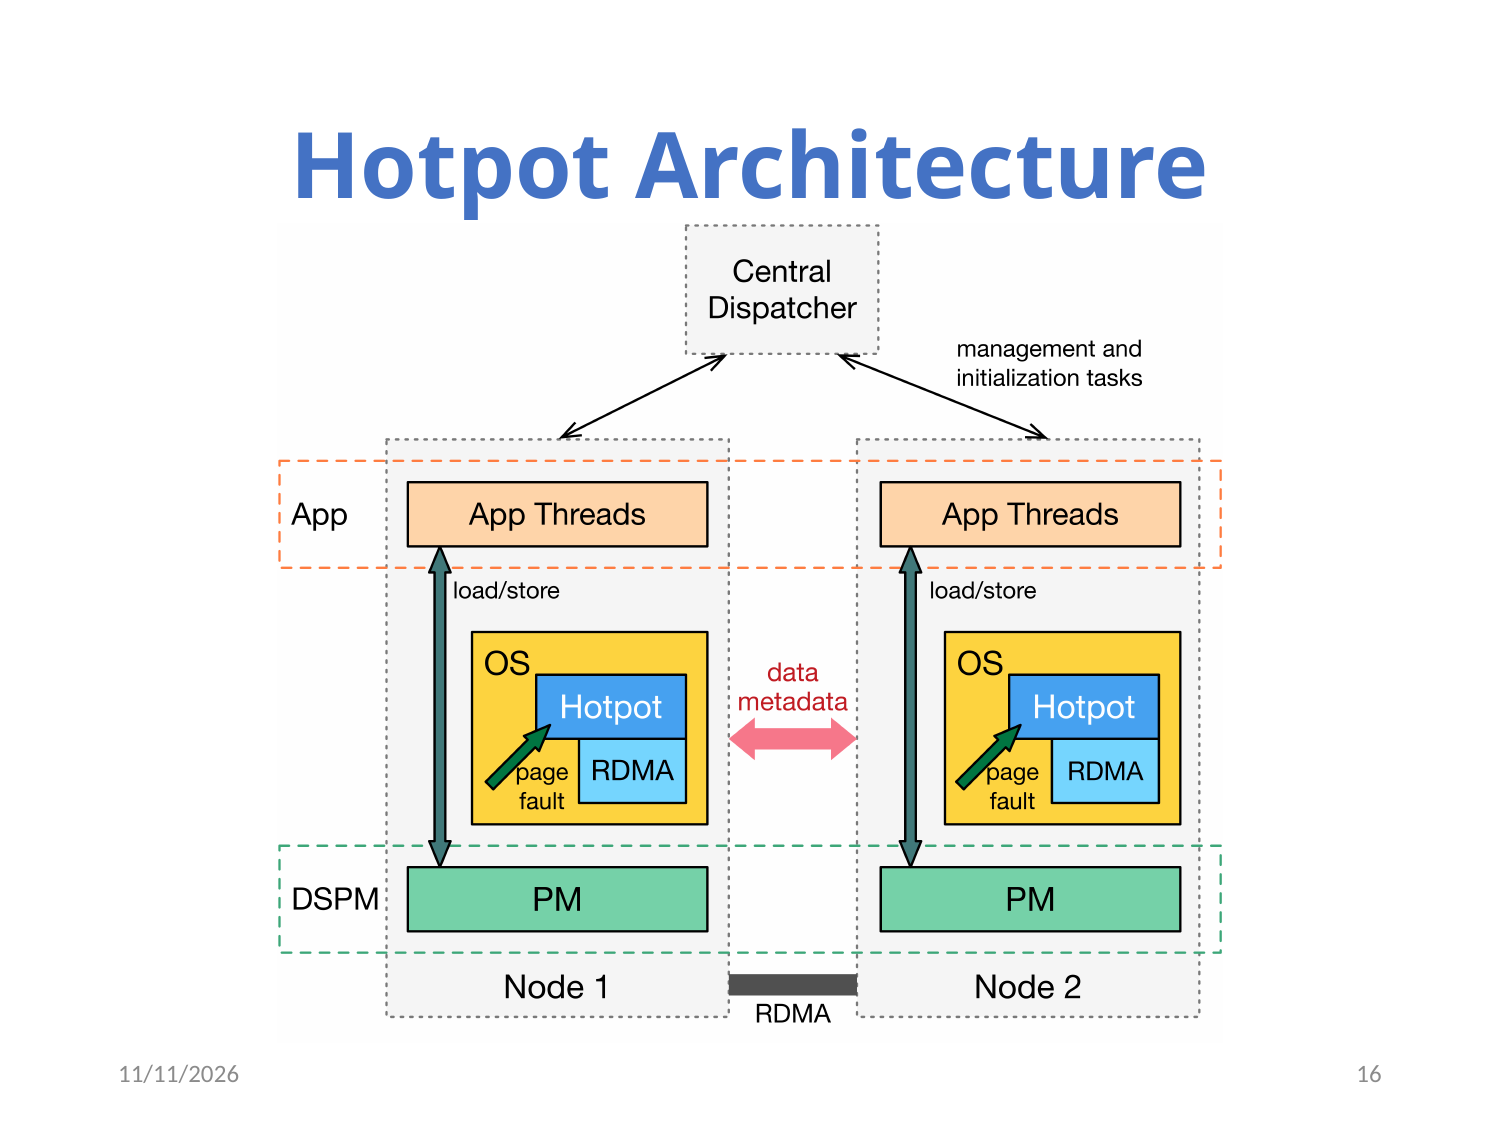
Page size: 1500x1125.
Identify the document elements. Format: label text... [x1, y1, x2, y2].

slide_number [103, 1042, 441, 1103]
slide_number 16 [1059, 1042, 1397, 1103]
picture [277, 223, 1223, 1043]
title Hotpot Architecture [103, 59, 1397, 278]
